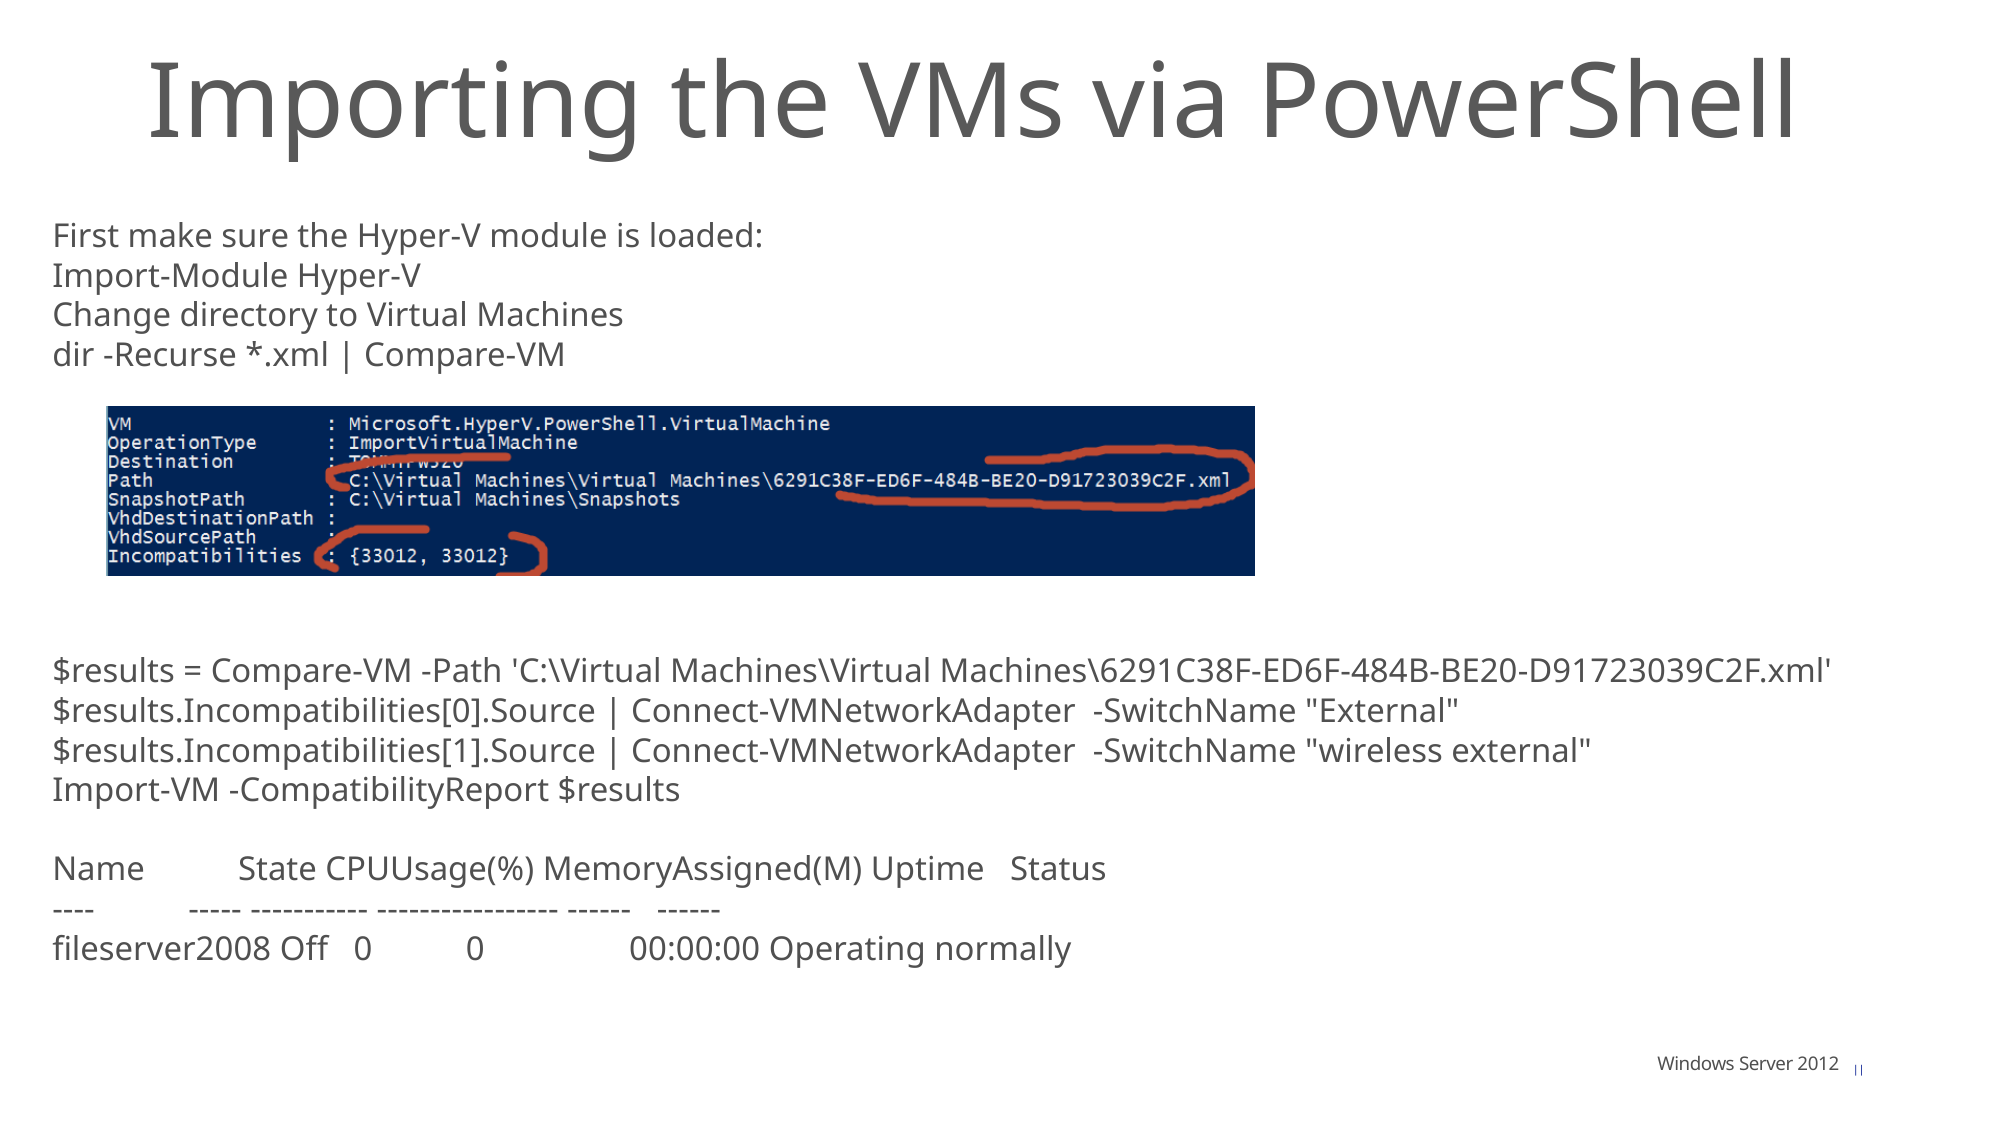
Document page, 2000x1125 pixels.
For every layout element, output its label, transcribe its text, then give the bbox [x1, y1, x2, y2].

text_box First make sure the Hyper-V module is loaded: Import-Module Hyper-V Change directory to Virtual Machines dir -Recurse *.xml | Compare-VM $results = Compare-VM -Path 'C:\Virtual Machines\Virtual Machines\6291C38F-ED6F-484B-BE20-D91723039C2F.xml' $results.Incompatibilities[0].Source | Connect-VMNetworkAdapter -SwitchName "External" $results.Incompatibilities[1].Source | Connect-VMNetworkAdapter -SwitchName "wireless external" Import-VM -CompatibilityReport $results Name State CPUUsage(%) MemoryAssigned(M) Uptime Status ---- ----- ----------- ----------------- ------ ------ fileserver2008 Off 0 0 00:00:00 Operating normally [37, 207, 2000, 974]
text_box Importing the VMs via PowerShell [147, 46, 1953, 160]
picture [106, 406, 1255, 576]
